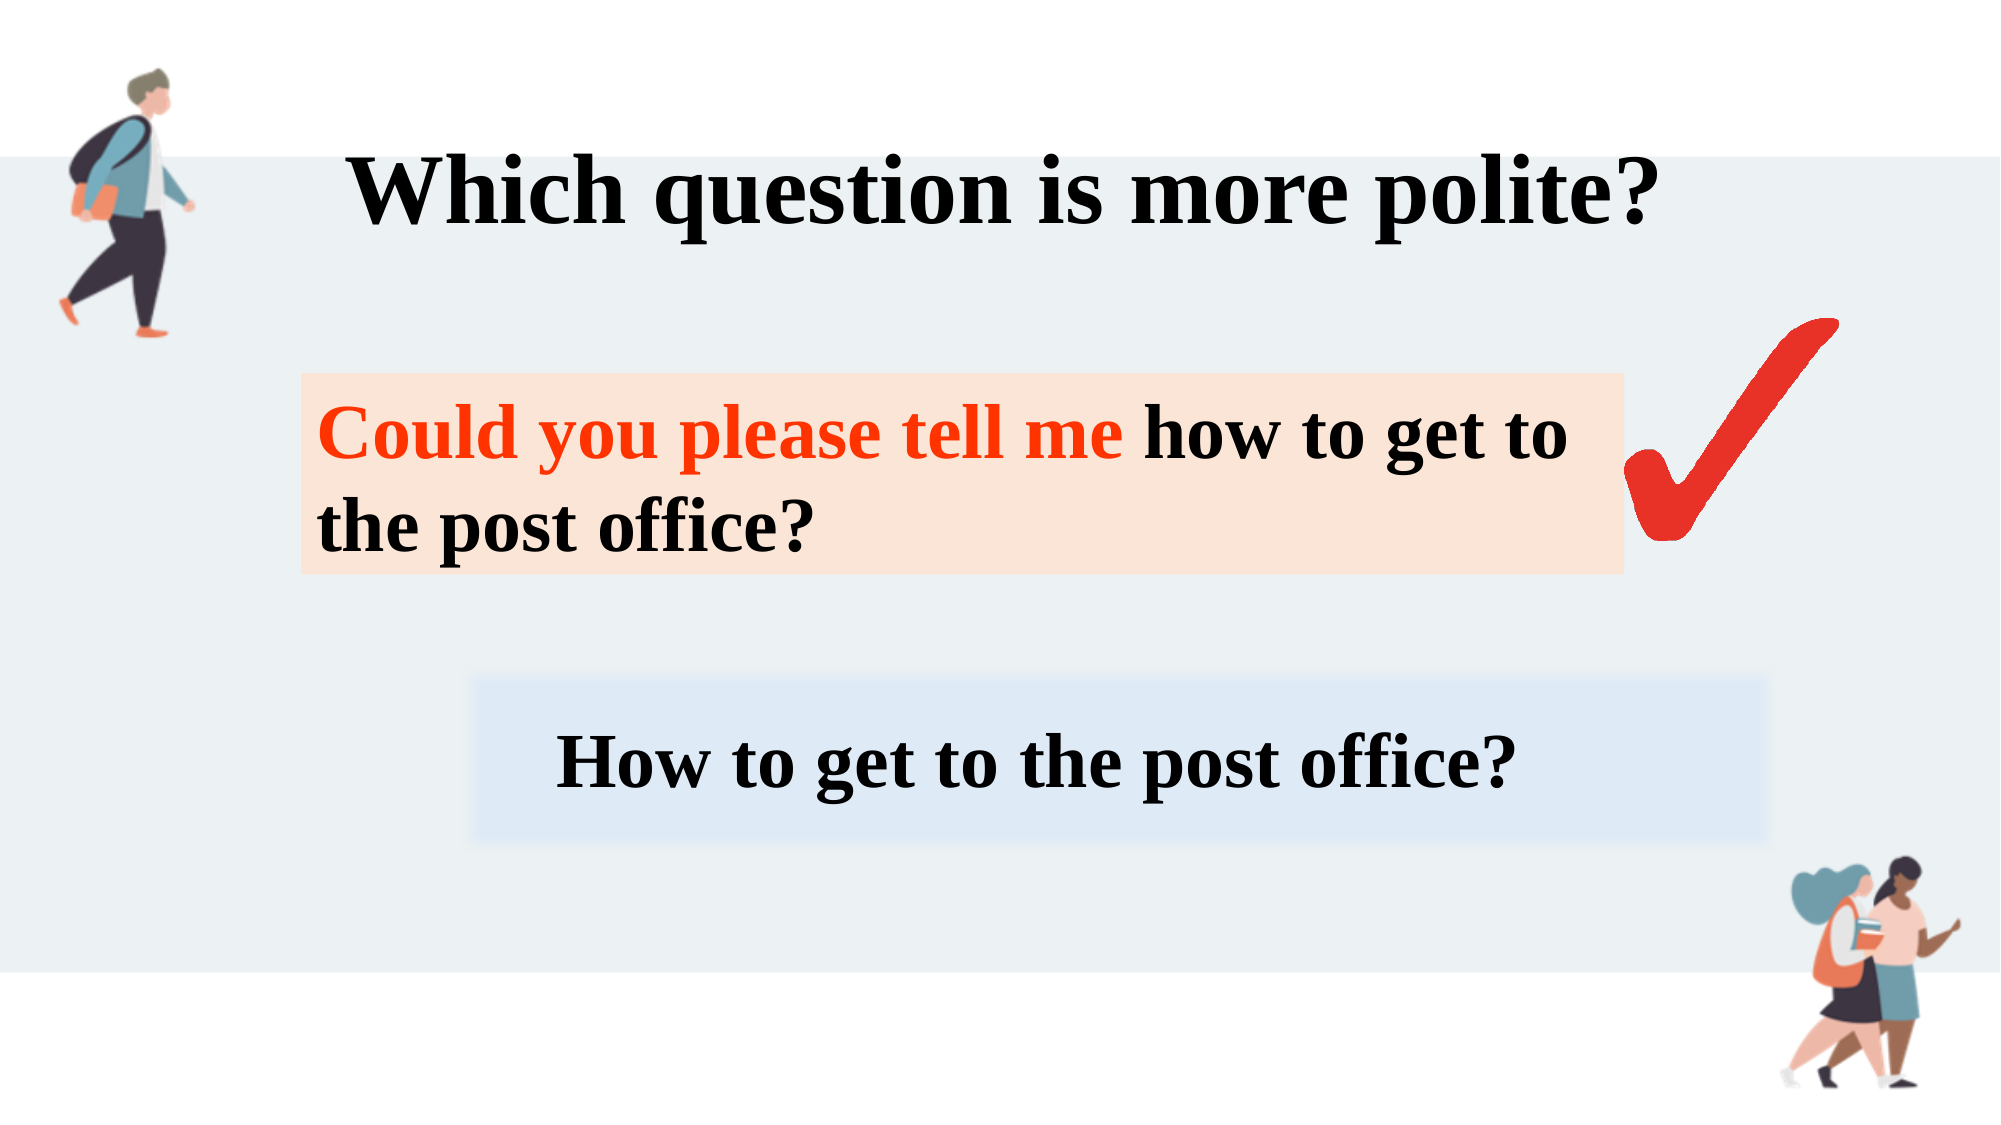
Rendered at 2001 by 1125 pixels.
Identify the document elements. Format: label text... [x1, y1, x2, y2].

picture [0, 0, 2001, 1125]
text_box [462, 666, 1776, 852]
text_box Which question is more polite? [329, 115, 1732, 251]
text_box Could you please tell me how to get to the post office? [301, 373, 1625, 575]
